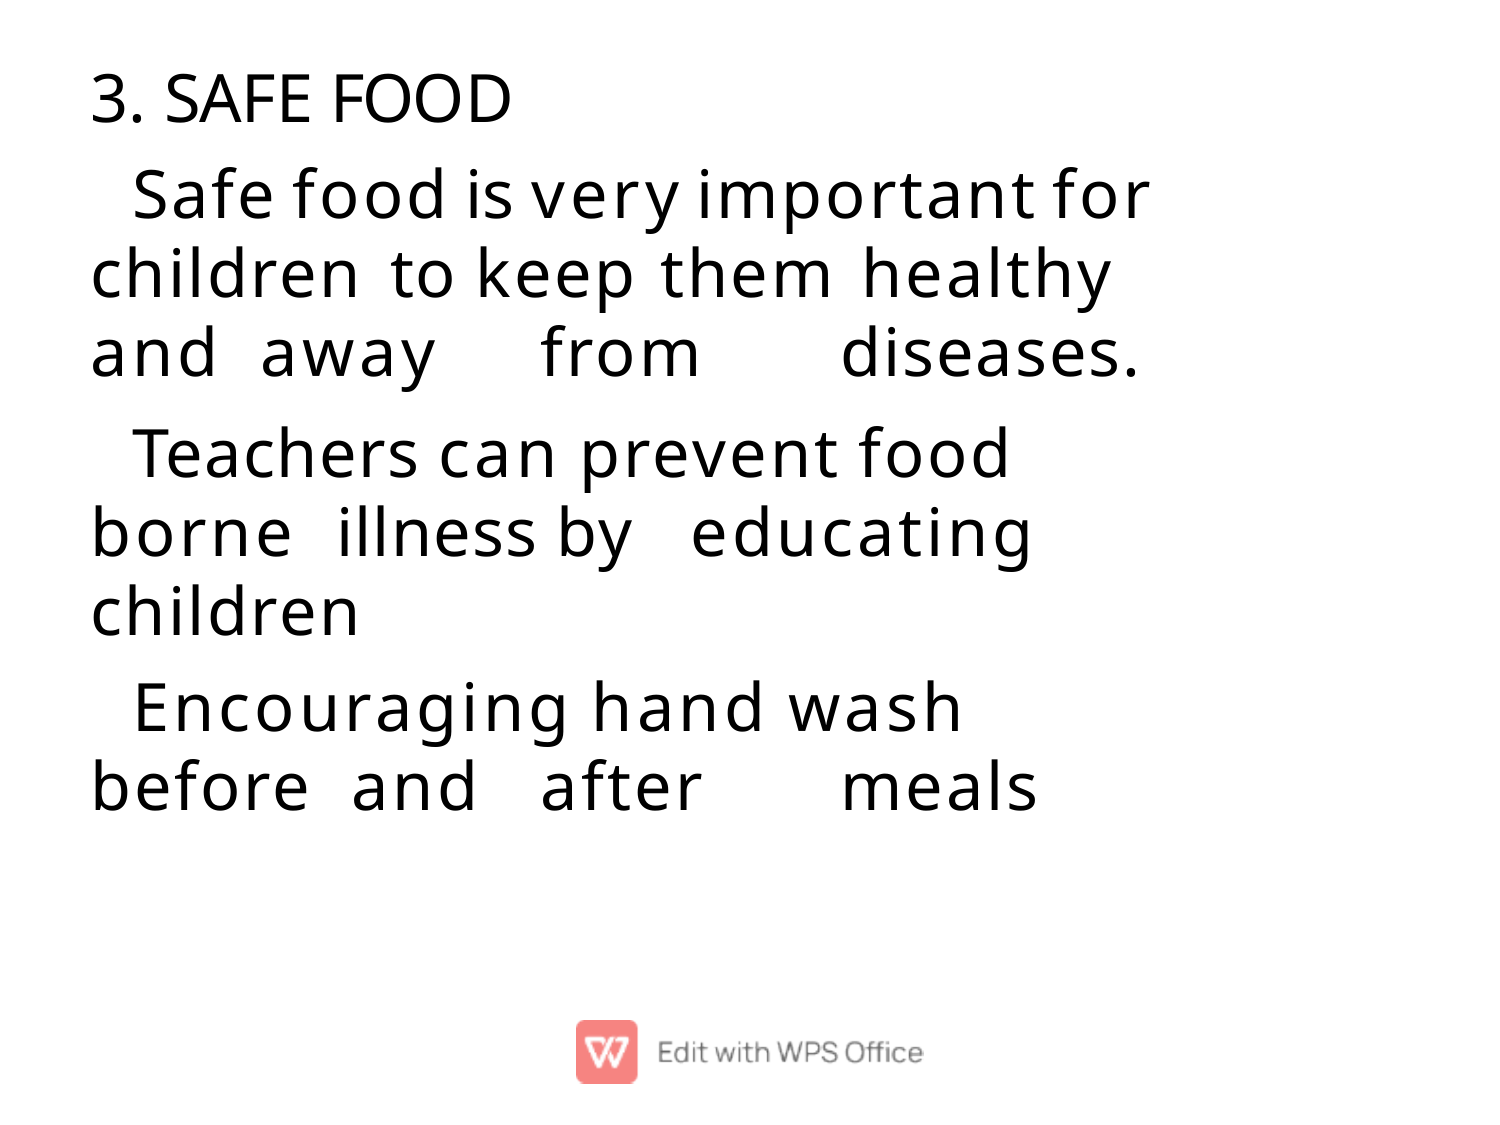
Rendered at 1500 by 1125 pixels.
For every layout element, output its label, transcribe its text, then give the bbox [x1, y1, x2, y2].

text_box 3. SAFE FOOD Safe food is very important for children to keep them healthy and away from diseases. Teachers can prevent food borne illness by educating children Encouraging hand wash before and after meals [88, 36, 1257, 824]
picture [575, 1020, 924, 1084]
